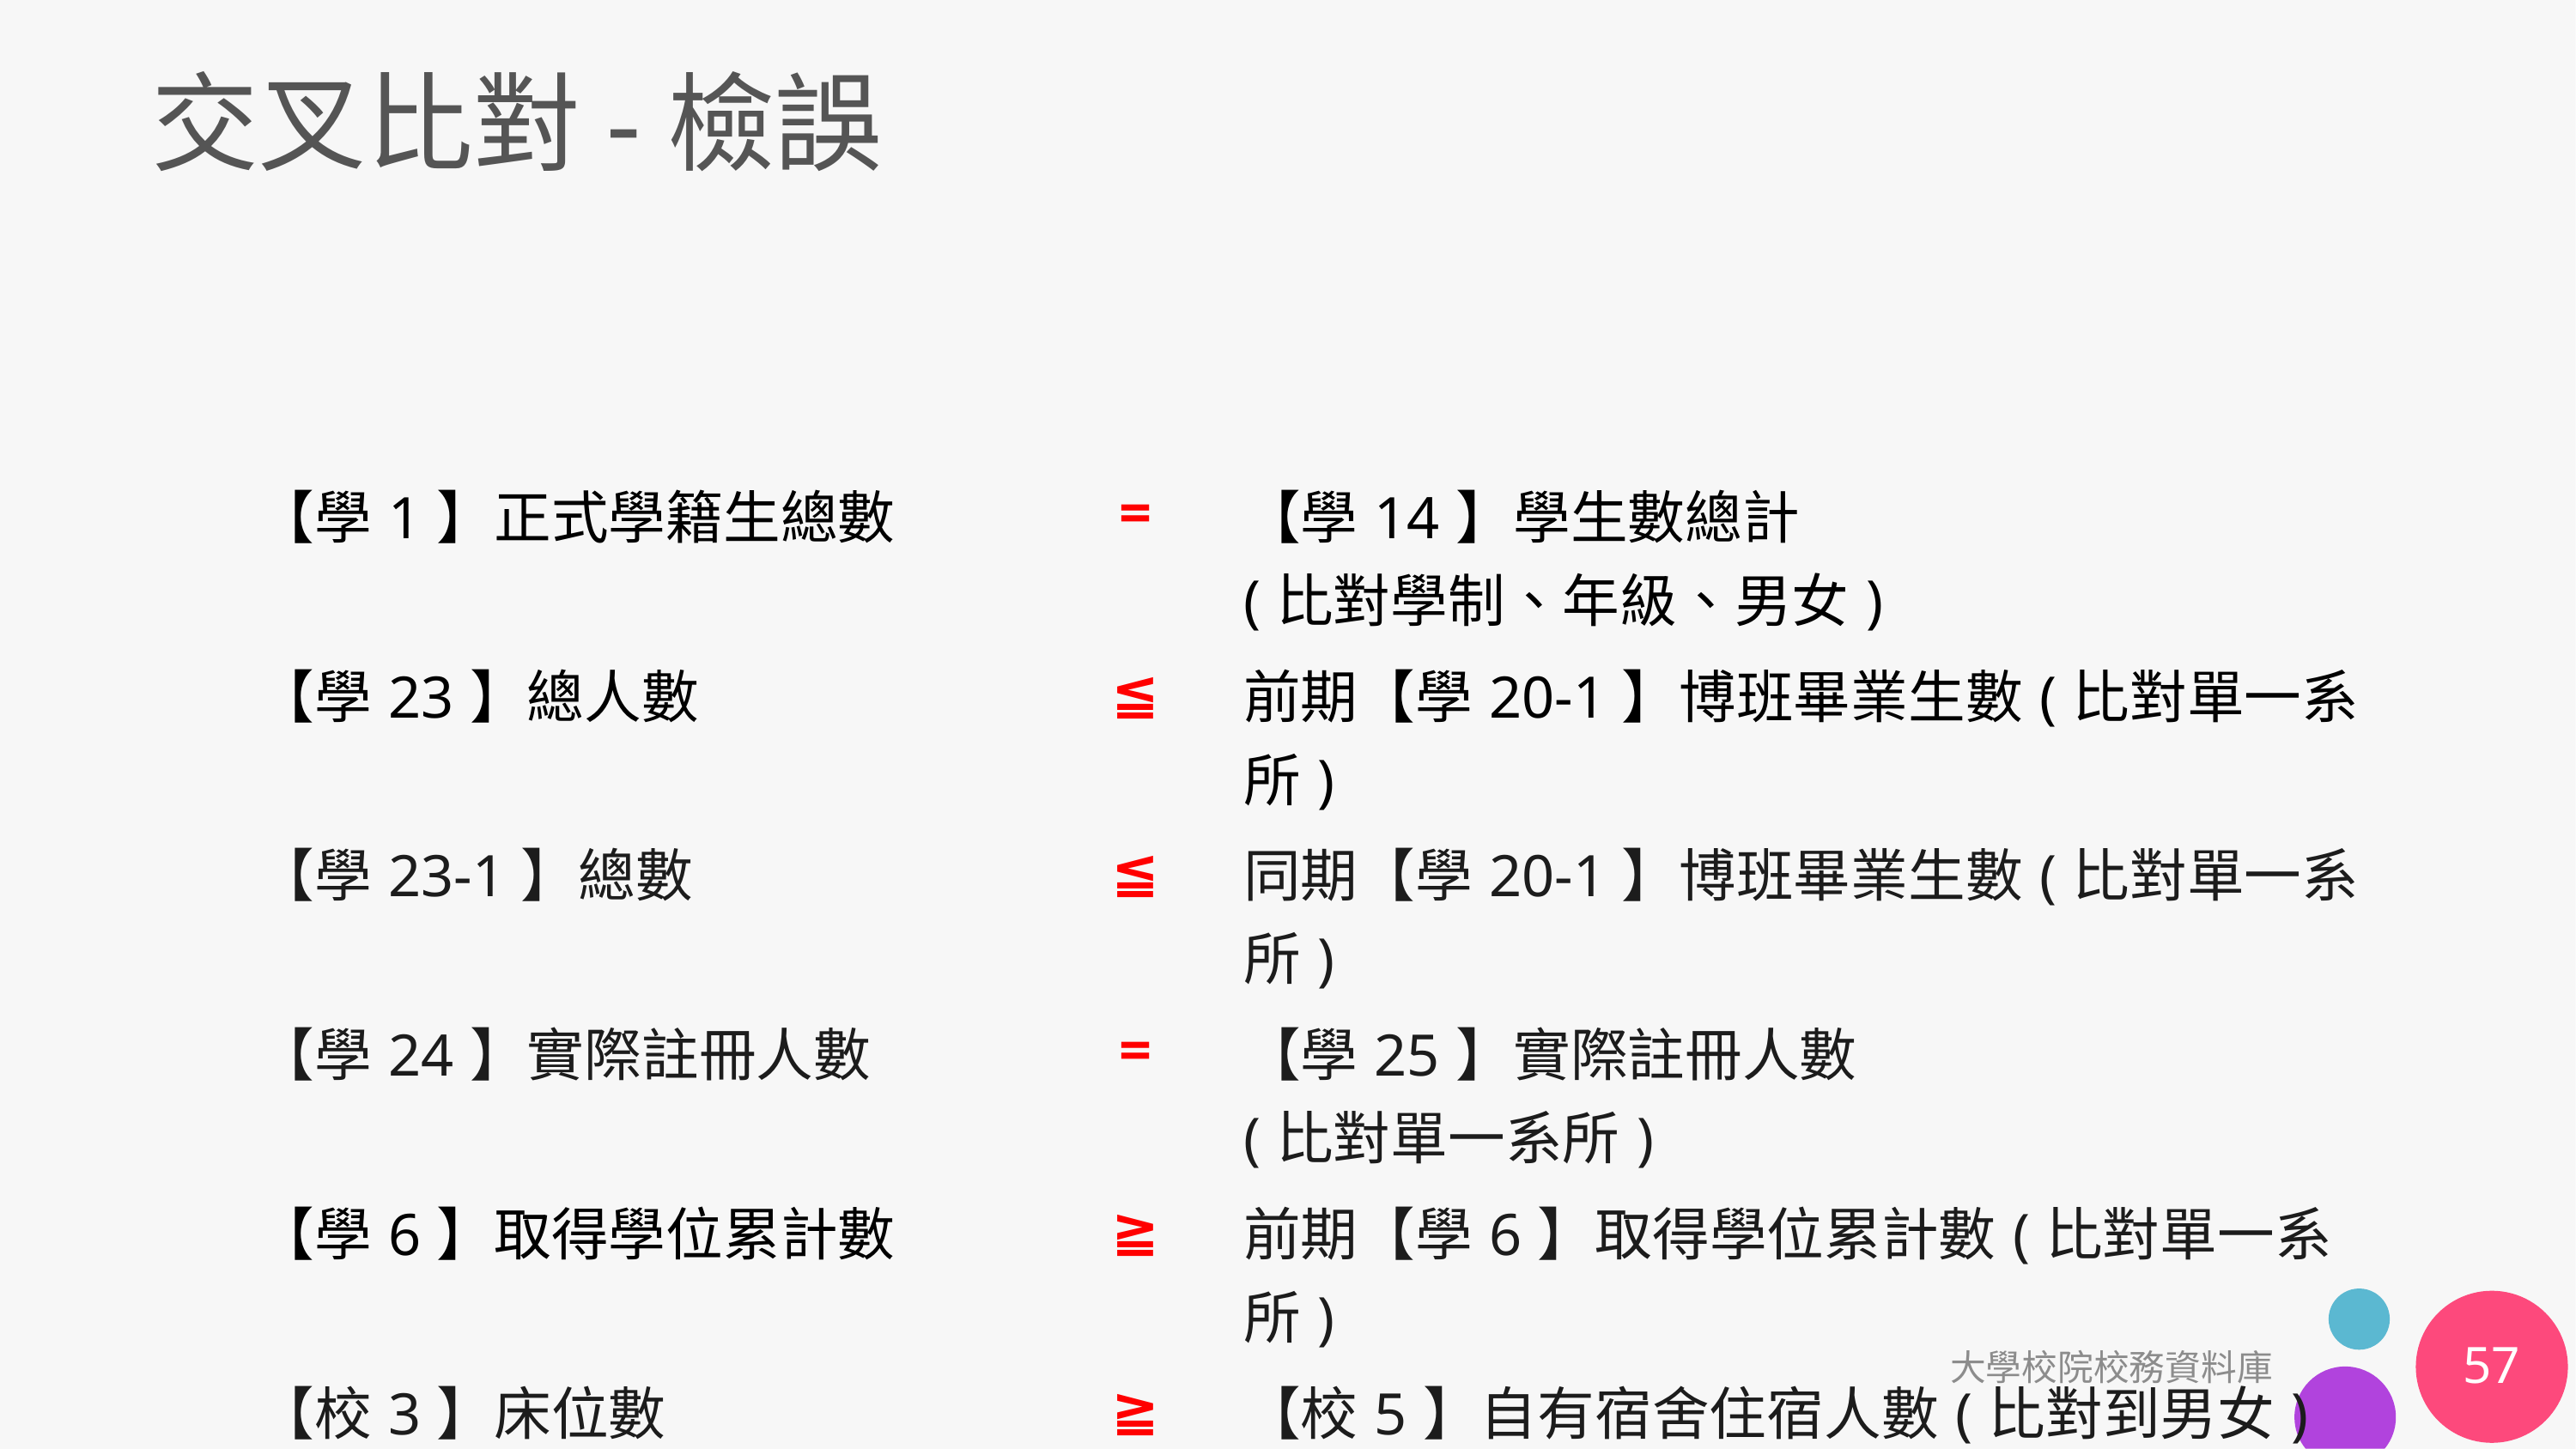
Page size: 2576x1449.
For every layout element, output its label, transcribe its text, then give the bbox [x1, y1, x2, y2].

table_cell 前期【學6】取得學位累計數(比對單一系所) [1230, 1183, 2397, 1362]
table_cell 【學23】總人數 [245, 645, 1041, 824]
table_cell 同期【學20-1】博班畢業生數(比對單一系所) [1230, 824, 2397, 1003]
table_cell 【校3】床位數 [245, 1362, 1041, 1449]
table_header 【學14】學生數總計 (比對學制、年級、男女) [1230, 465, 2397, 645]
title 交叉比對-檢誤 [129, 34, 2454, 204]
table_cell 前期【學20-1】博班畢業生數(比對單一系所) [1230, 645, 2397, 824]
table_cell ≦ [1041, 824, 1230, 1003]
table_header = [1041, 465, 1230, 645]
table_cell = [1041, 1003, 1230, 1183]
slide_number 57 [2415, 1328, 2568, 1406]
table_cell 【學6】取得學位累計數 [245, 1183, 1041, 1362]
table_cell ≧ [1041, 1183, 1230, 1362]
table_cell 【學25】實際註冊人數 (比對單一系所) [1230, 1003, 2397, 1183]
table_cell 【校5】自有宿舍住宿人數(比對到男女) [1230, 1362, 2397, 1449]
table_cell ≧ [1041, 1362, 1230, 1449]
table_cell 【學23-1】總數 [245, 824, 1041, 1003]
table_cell ≦ [1041, 645, 1230, 824]
table_header 【學1】正式學籍生總數 [245, 465, 1041, 645]
table_cell 【學24】實際註冊人數 [245, 1003, 1041, 1183]
